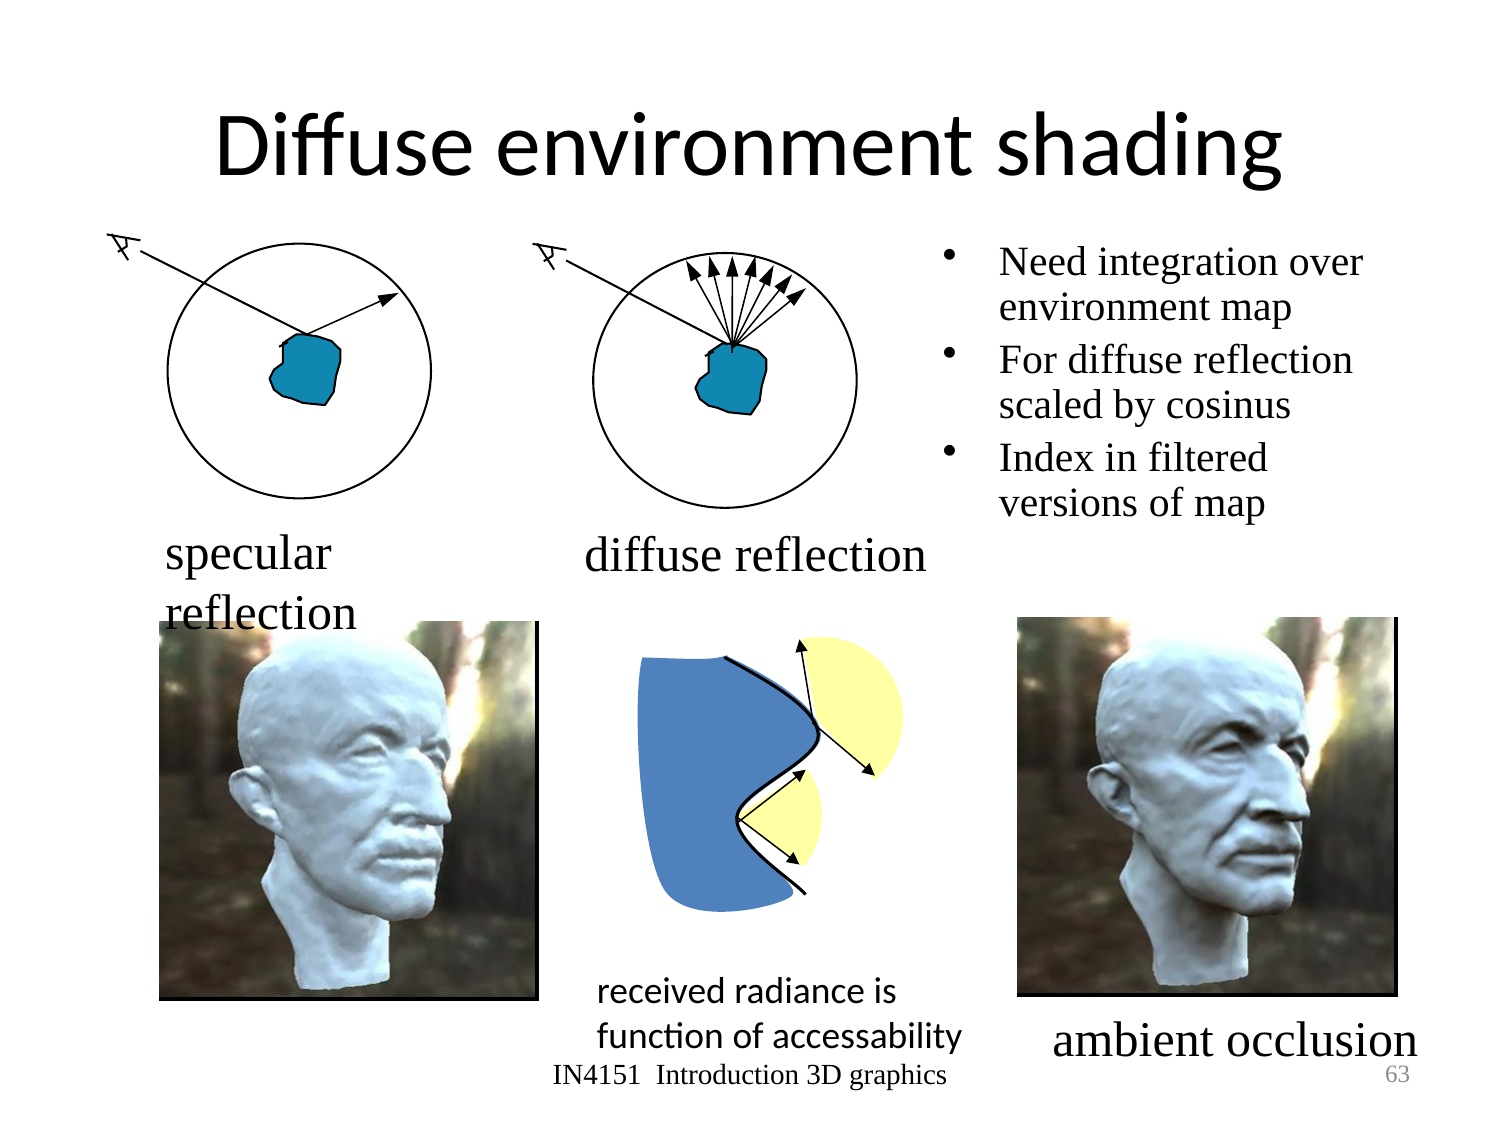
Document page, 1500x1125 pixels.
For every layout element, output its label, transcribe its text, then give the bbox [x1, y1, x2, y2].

text_box diffuse reflection [569, 514, 943, 590]
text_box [631, 621, 900, 930]
title Diffuse environment shading [75, 45, 1425, 233]
picture [1017, 617, 1398, 997]
text_box Need integration over environment map For diffuse reflection scaled by cosinus Index in filtered versions of map [942, 231, 1415, 532]
slide_number 63 [1074, 1054, 1425, 1103]
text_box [533, 241, 857, 508]
list received radiance is function of accessability [525, 958, 1030, 1066]
footer IN4151 Introduction 3D graphics [512, 1042, 988, 1103]
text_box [106, 232, 432, 499]
text_box specular reflection [149, 511, 534, 647]
picture [159, 621, 539, 1001]
text_box ambient occlusion [996, 999, 1500, 1054]
